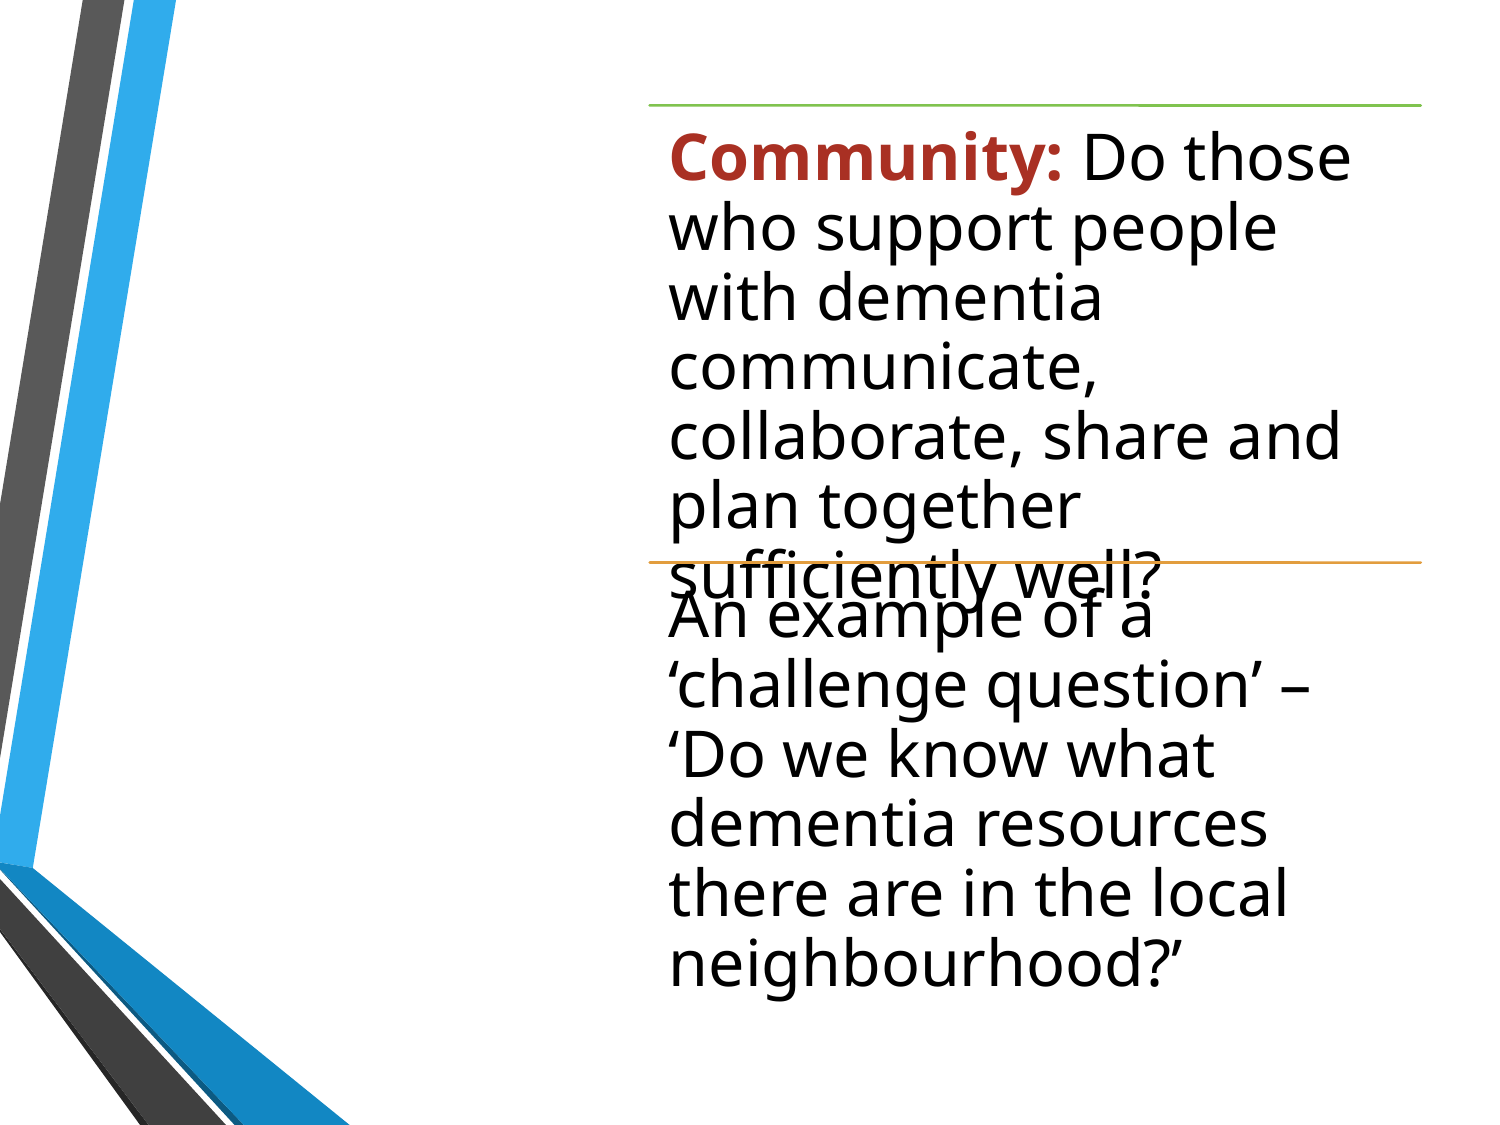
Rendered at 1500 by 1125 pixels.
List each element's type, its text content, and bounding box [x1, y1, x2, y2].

title Sections [116, 116, 531, 1020]
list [649, 105, 1422, 1020]
